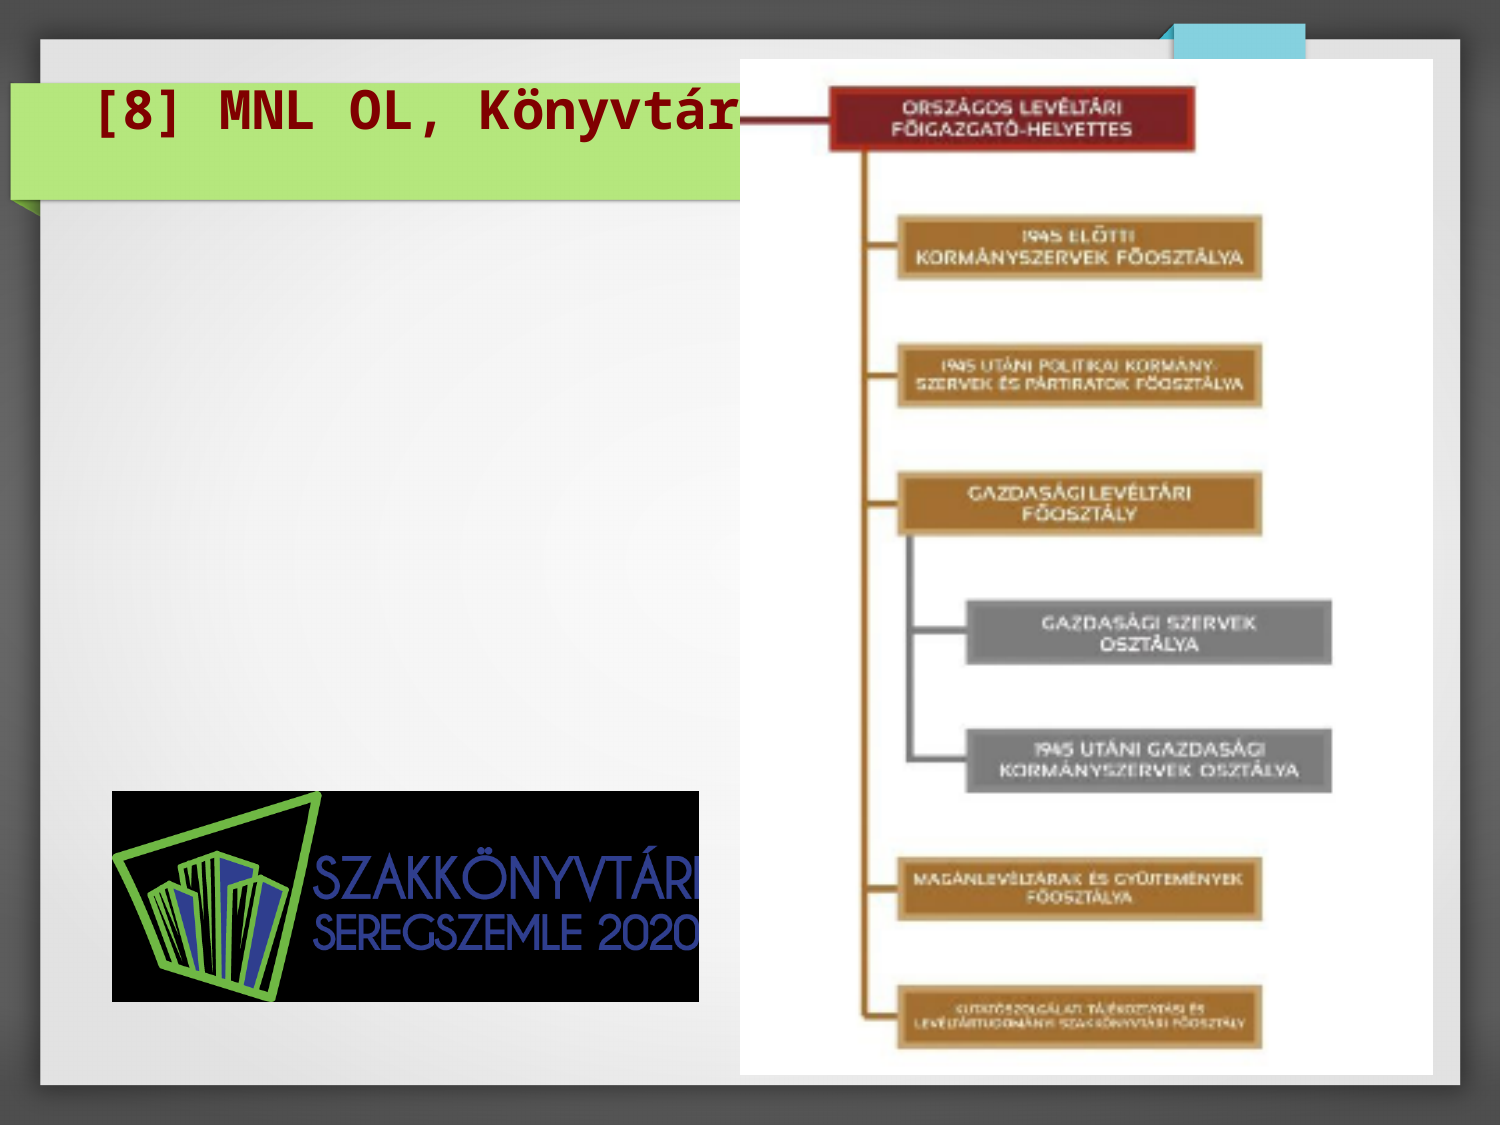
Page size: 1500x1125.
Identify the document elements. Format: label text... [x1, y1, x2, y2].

picture [0, 0, 1500, 1125]
title [8] MNL OL, Könyvtár [74, 17, 1426, 206]
